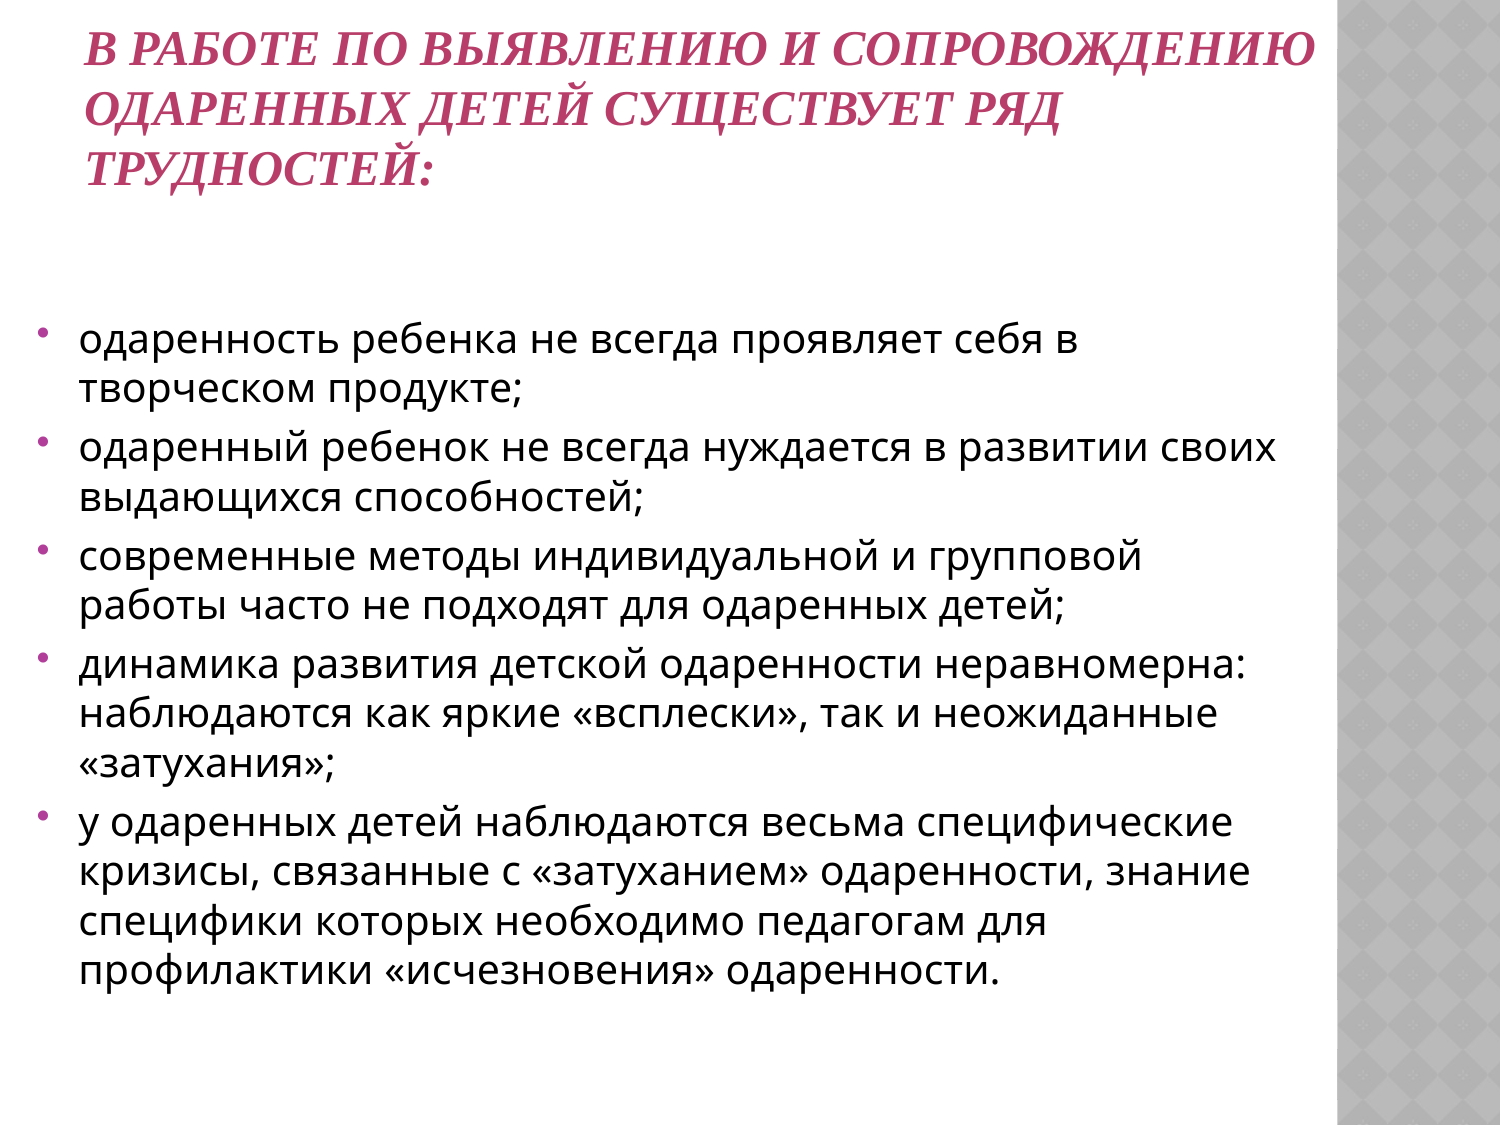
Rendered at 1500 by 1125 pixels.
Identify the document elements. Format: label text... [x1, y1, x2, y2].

title В работе по выявлению и сопровождению одаренных детей существует ряд трудностей: [76, 246, 1427, 256]
list одаренность ребенка не всегда проявляет себя в творческом продукте; одаренный ребенок не всегда нуждается в развитии своих выдающихся способностей; современные методы индивидуальной и групповой работы часто не подходят для одаренных детей; динамика развития детской одаренности неравномерна: наблюдаются как яркие «всплески», так и неожиданные «затухания»; у одаренных детей наблюдаются весьма специфические кризисы, связанные с «затуханием» одаренности, знание специфики которых необходимо педагогам для профилактики «исчезновения» одаренности. [23, 304, 1313, 1062]
